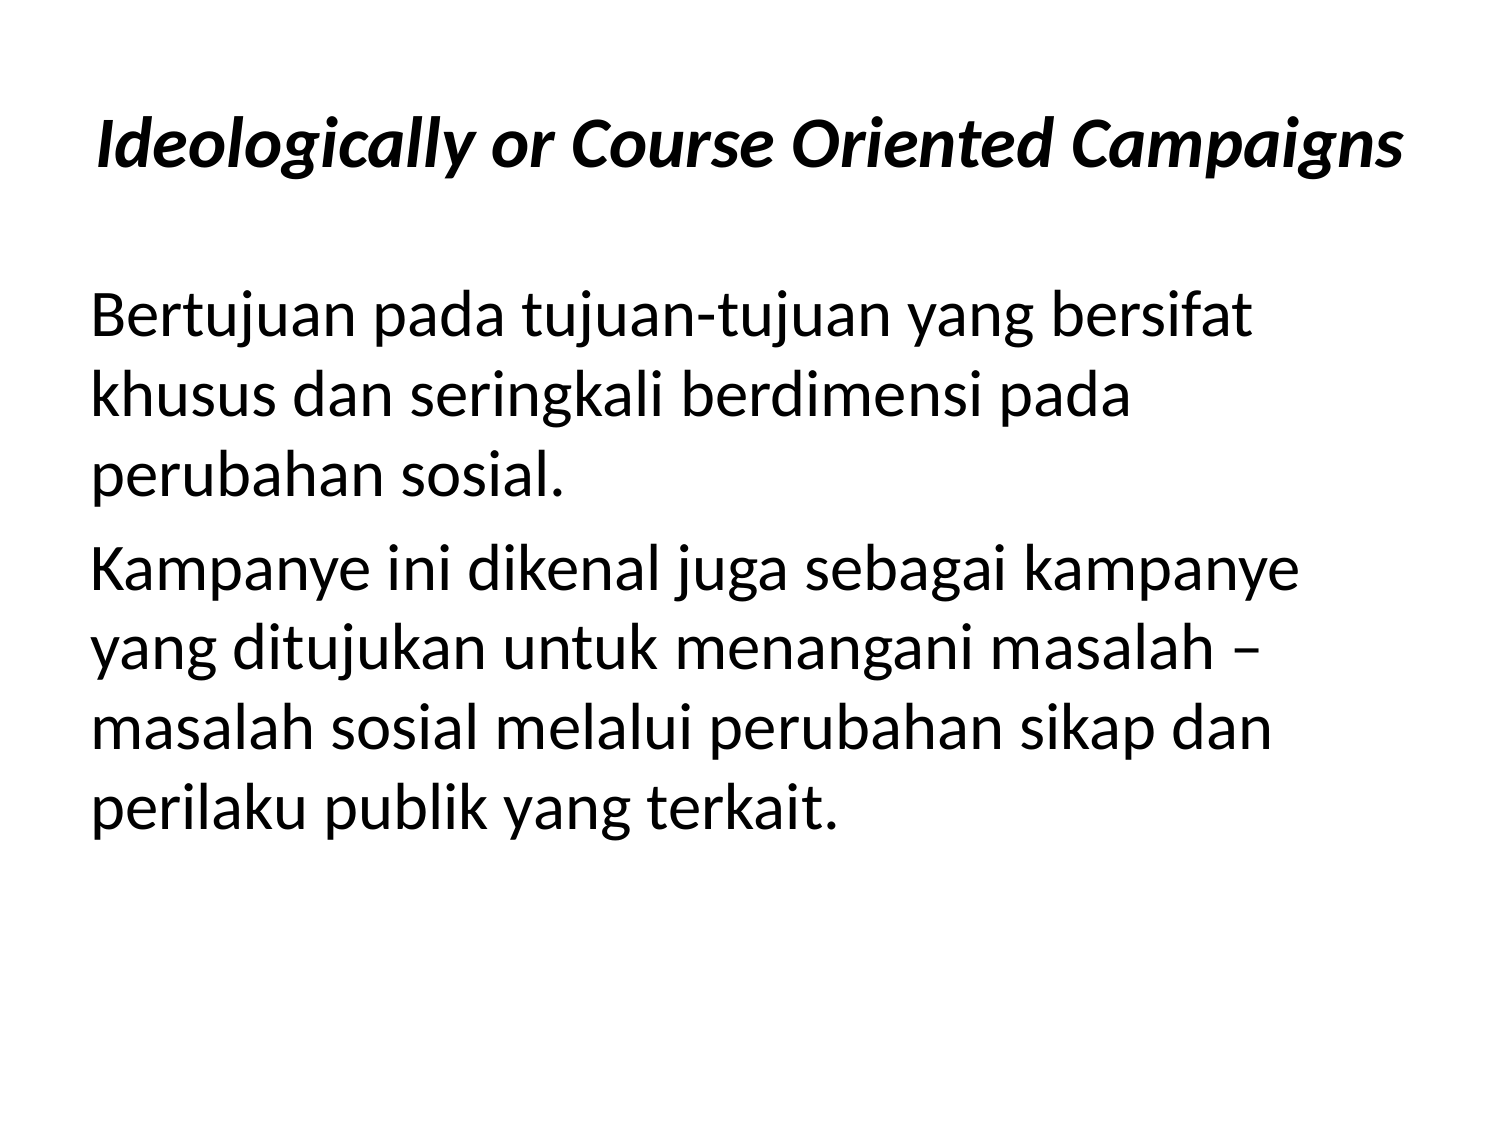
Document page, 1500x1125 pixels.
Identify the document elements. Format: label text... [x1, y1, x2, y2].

title Ideologically or Course Oriented Campaigns [75, 45, 1425, 233]
list Bertujuan pada tujuan-tujuan yang bersifat khusus dan seringkali berdimensi pada perubahan sosial. Kampanye ini dikenal juga sebagai kampanye yang ditujukan untuk menangani masalah – masalah sosial melalui perubahan sikap dan perilaku publik yang terkait. [75, 262, 1425, 1005]
